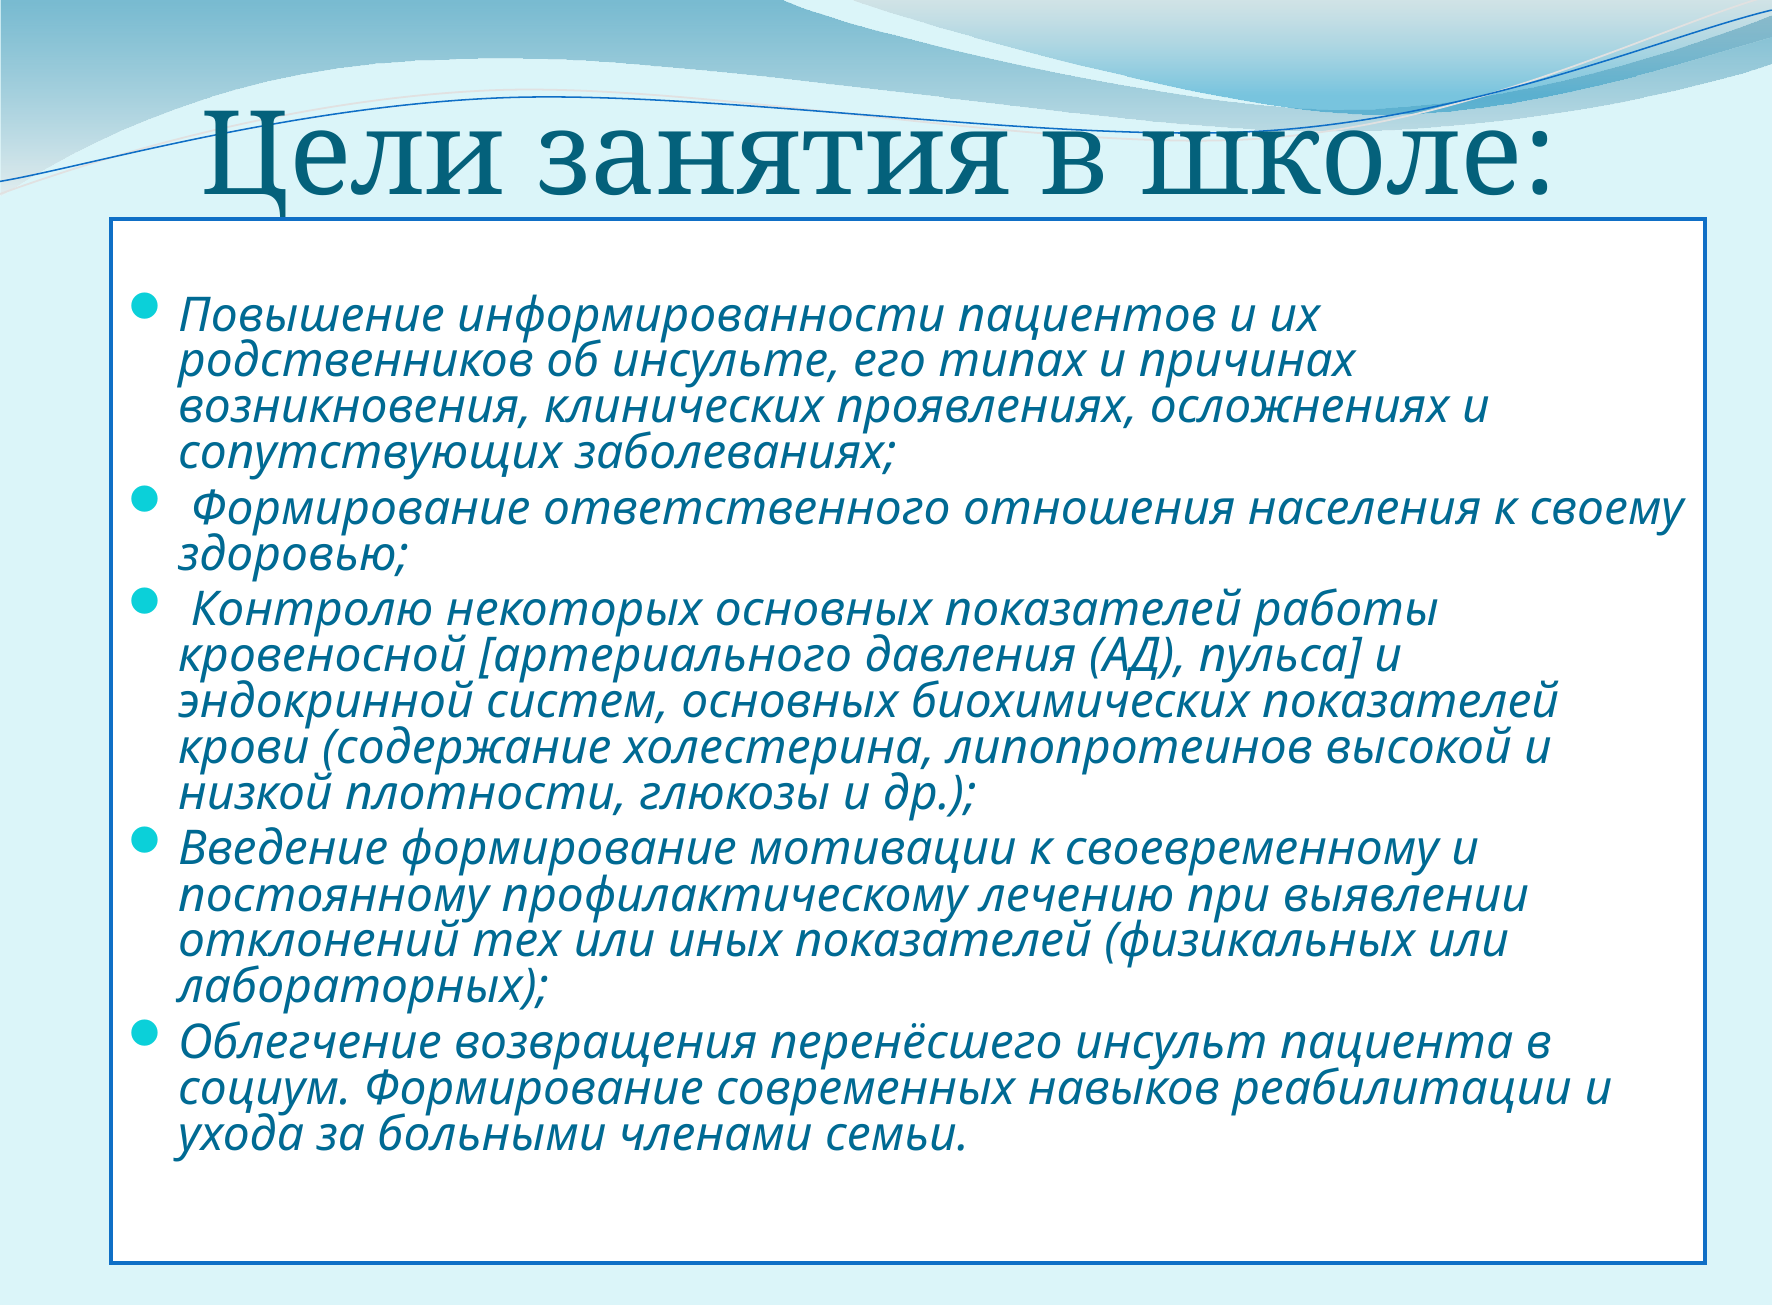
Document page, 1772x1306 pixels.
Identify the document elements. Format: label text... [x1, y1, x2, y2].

title Цели занятия в школе: [96, 55, 1692, 218]
list Повышение информированности пациентов и их родственников об инсульте, его типах и причинах возникновения, клинических проявлениях, осложнениях и сопутствующих заболеваниях; Формирование ответственного отношения населения к своему здоровью; Контролю некоторых основных показателей работы кровеносной [артериального давления (АД), пульса] и эндокринной систем, основных биохимических показателей крови (содержание холестерина, липопротеинов высокой и низкой плотности, глюкозы и др.); Введение формирование мотивации к своевременному и постоянному профилактическому лечению при выявлении отклонений тех или иных показателей (физикальных или лабораторных); Облегчение возвращения перенёсшего инсульт пациента в социум. Формирование современных навыков реабилитации и ухода за больными членами семьи. [109, 217, 1707, 1265]
